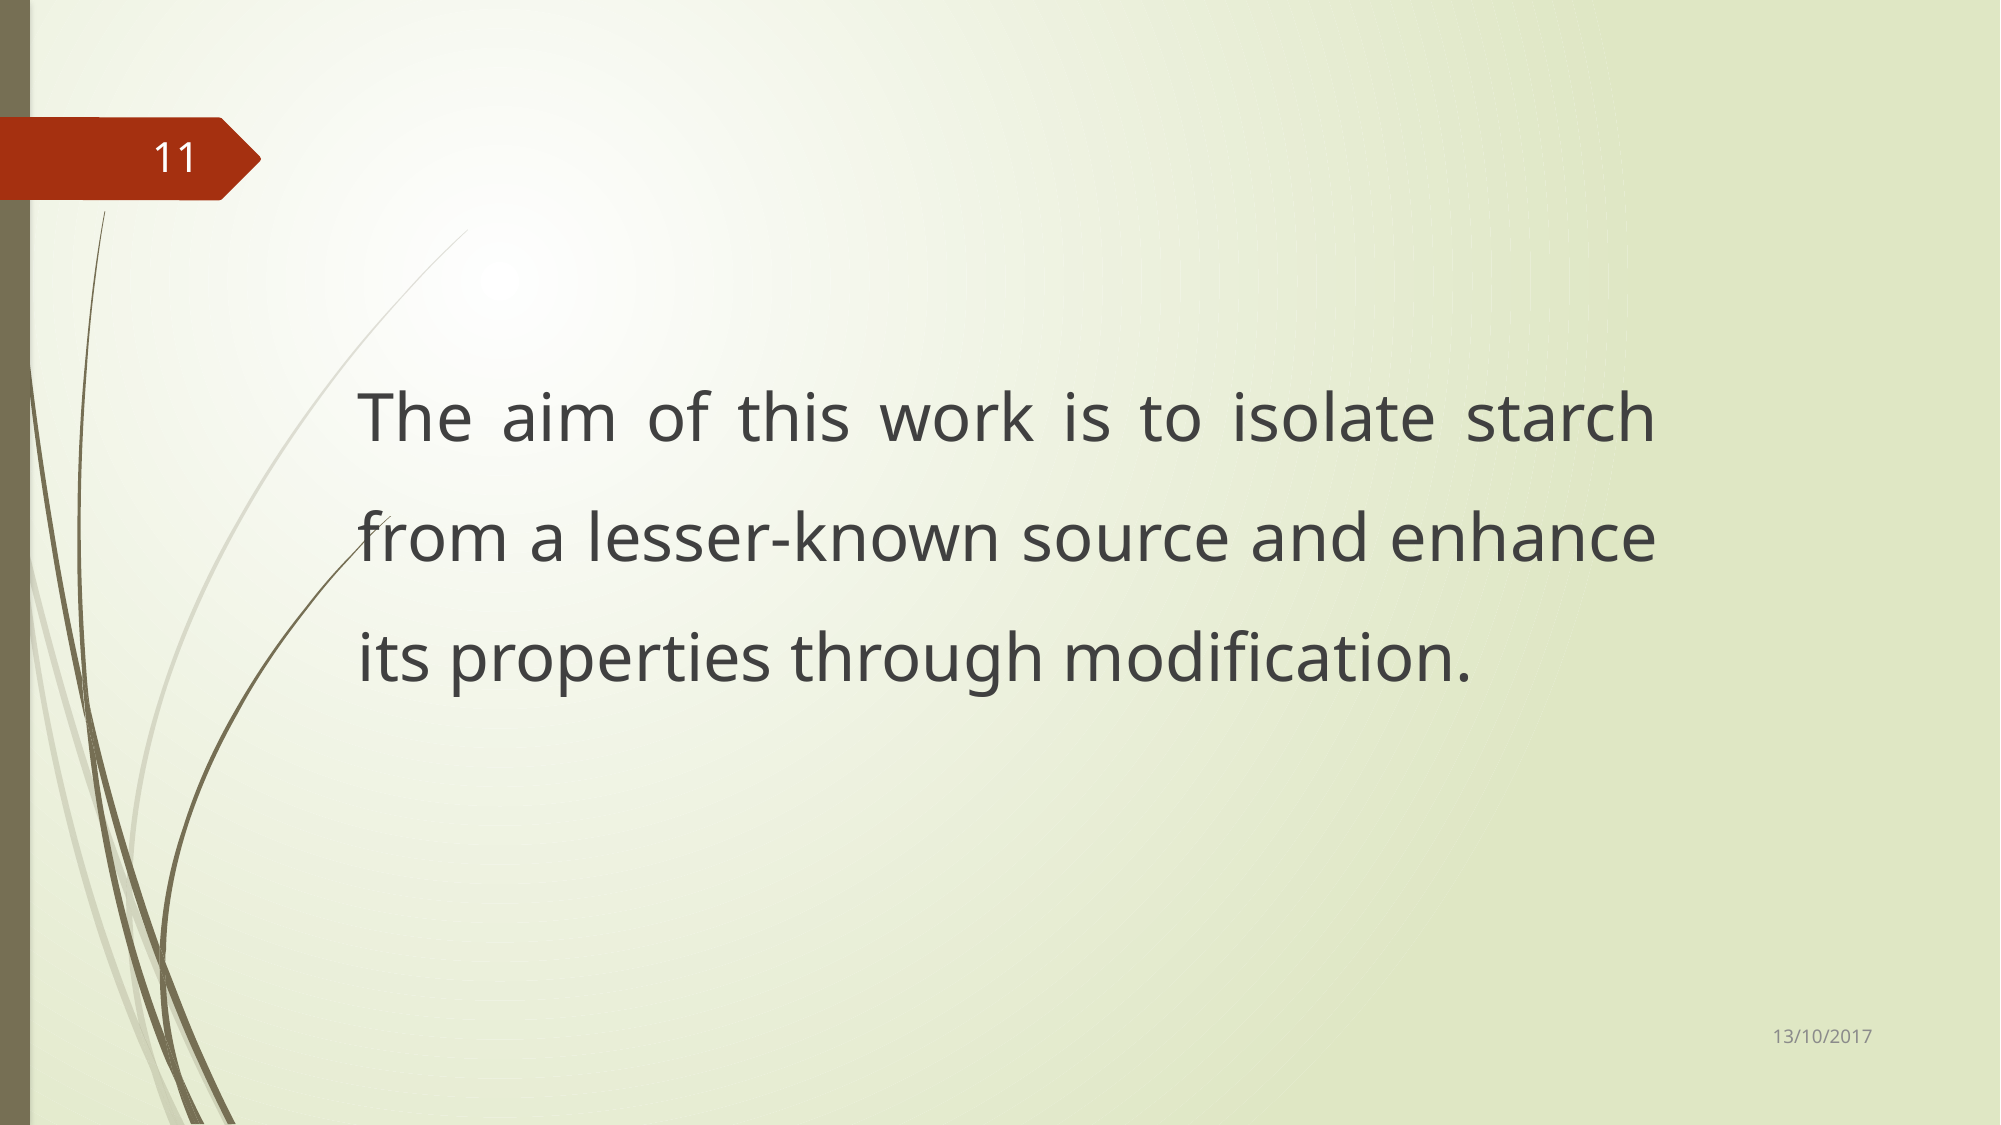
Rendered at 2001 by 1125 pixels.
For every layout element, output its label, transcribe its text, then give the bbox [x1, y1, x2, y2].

slide_number 11 [87, 129, 216, 190]
list The aim of this work is to isolate starch from a lesser-known source and enhance its properties through modification. [324, 54, 1675, 986]
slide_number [1699, 1005, 1888, 1067]
